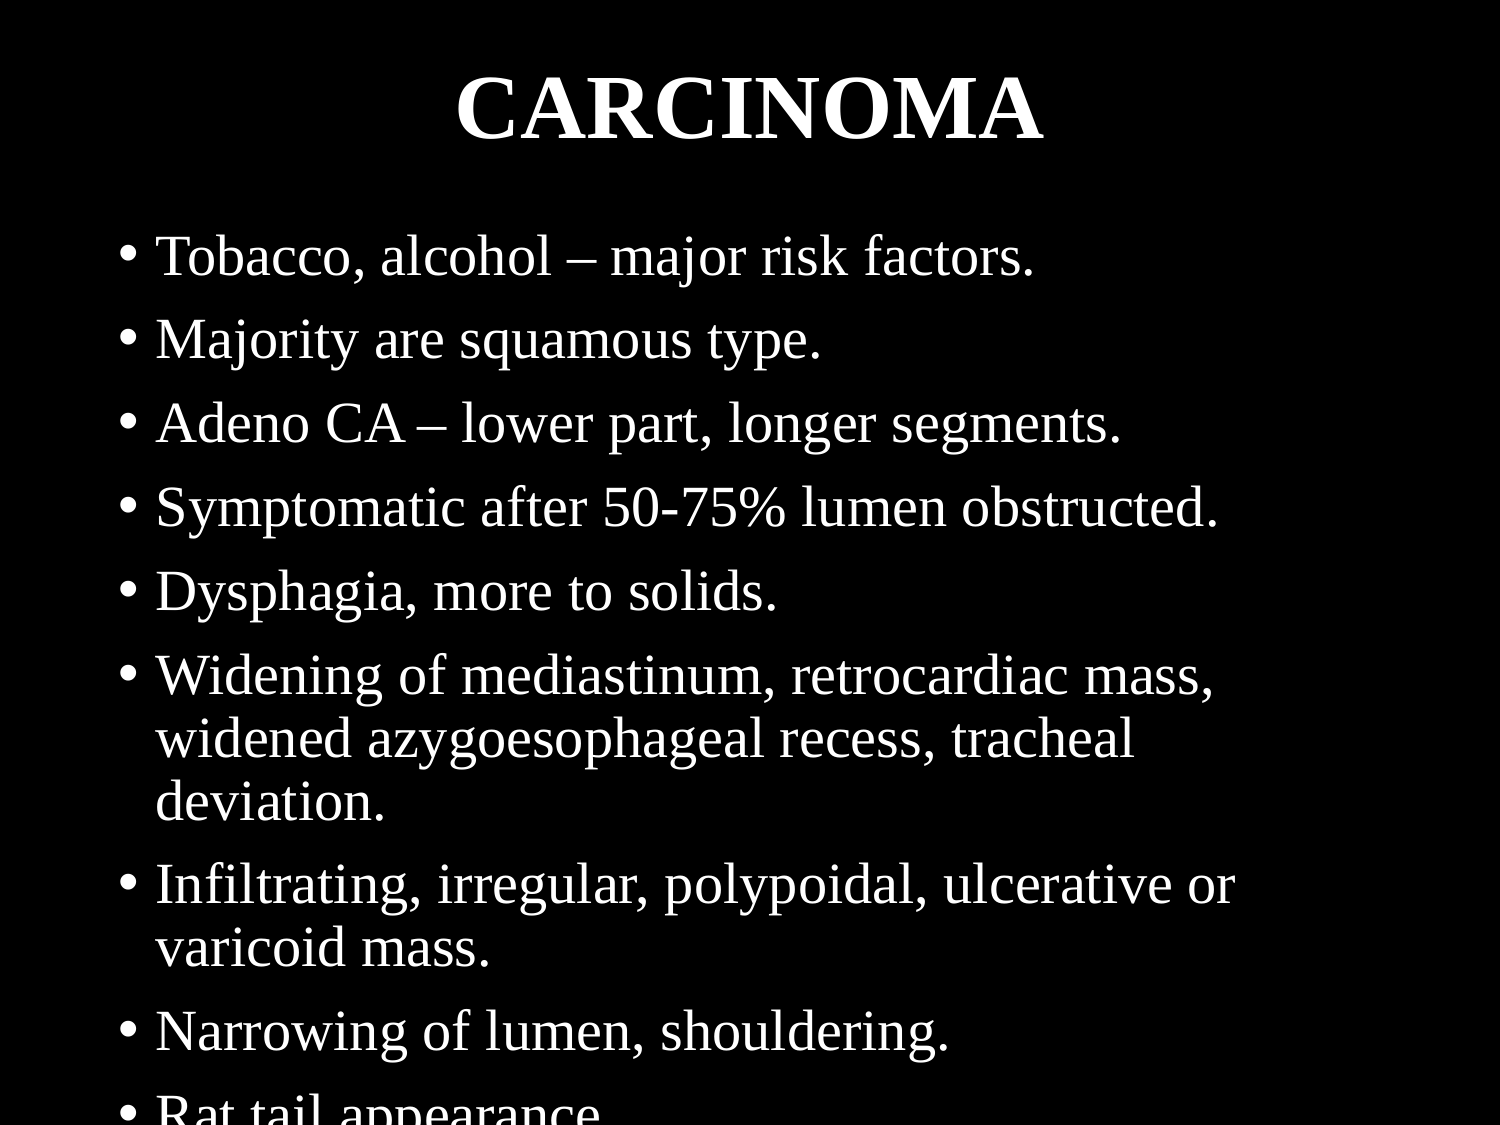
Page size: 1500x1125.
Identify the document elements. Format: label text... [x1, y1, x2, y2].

list Tobacco, alcohol – major risk factors. Majority are squamous type. Adeno CA – lower part, longer segments. Symptomatic after 50-75% lumen obstructed. Dysphagia, more to solids. Widening of mediastinum, retrocardiac mass, widened azygoesophageal recess, tracheal deviation. Infiltrating, irregular, polypoidal, ulcerative or varicoid mass. Narrowing of lumen, shouldering. Rat tail appearance. [103, 217, 1397, 1097]
title CARCINOMA [103, 0, 1397, 217]
